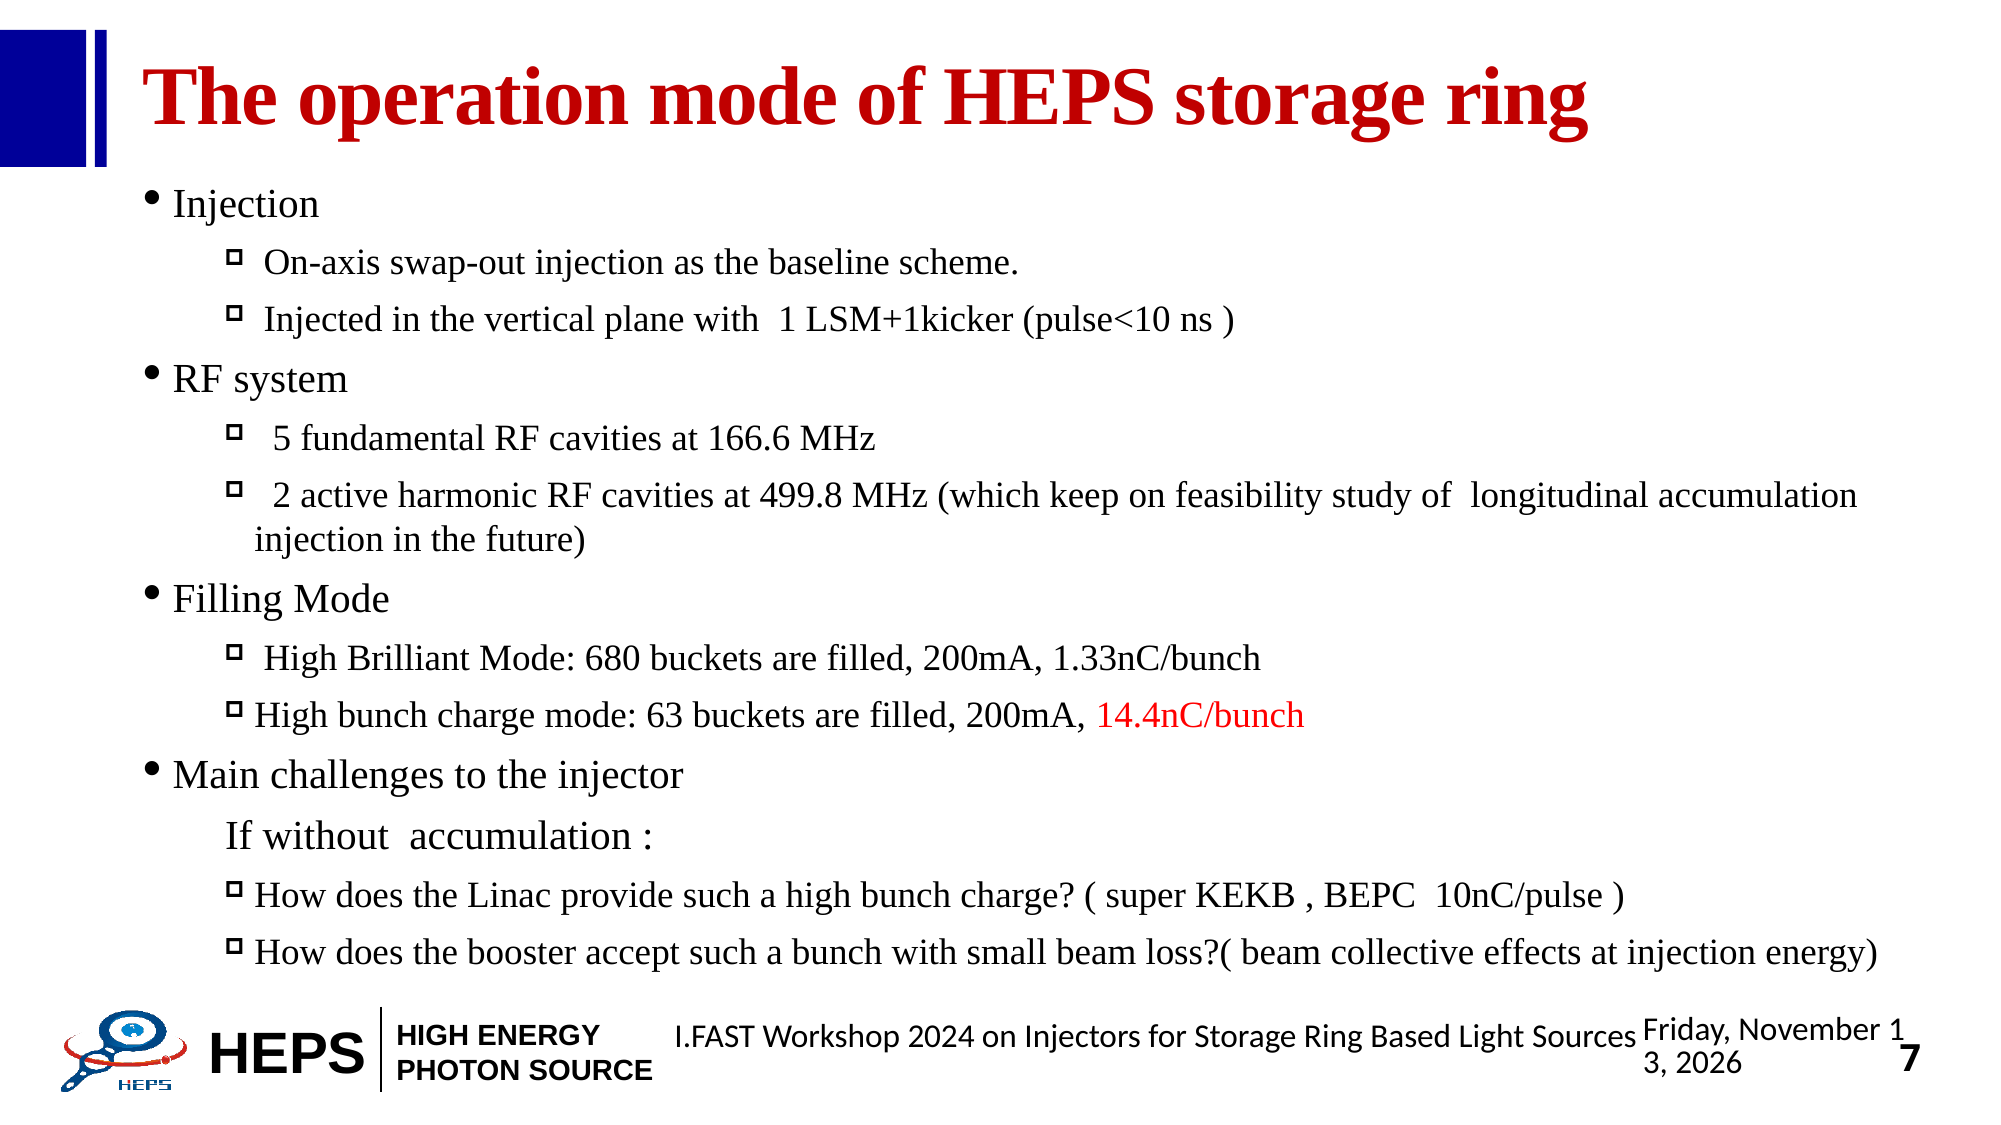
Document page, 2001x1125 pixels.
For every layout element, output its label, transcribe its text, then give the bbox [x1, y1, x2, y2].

title The operation mode of HEPS storage ring [127, 42, 1887, 152]
picture [49, 1006, 200, 1096]
list Injection On-axis swap-out injection as the baseline scheme. Injected in the vertical plane with 1 LSM+1kicker (pulse<10 ns ) RF system 5 fundamental RF cavities at 166.6 MHz 2 active harmonic RF cavities at 499.8 MHz (which keep on feasibility study of longitudinal accumulation injection in the future) Filling Mode High Brilliant Mode: 680 buckets are filled, 200mA, 1.33nC/bunch High bunch charge mode: 63 buckets are filled, 200mA, 14.4nC/bunch Main challenges to the injector If without accumulation : How does the Linac provide such a high bunch charge? ( super KEKB , BEPC 10nC/pulse ) How does the booster accept such a bunch with small beam loss?( beam collective effects at injection energy) [127, 168, 1922, 1000]
